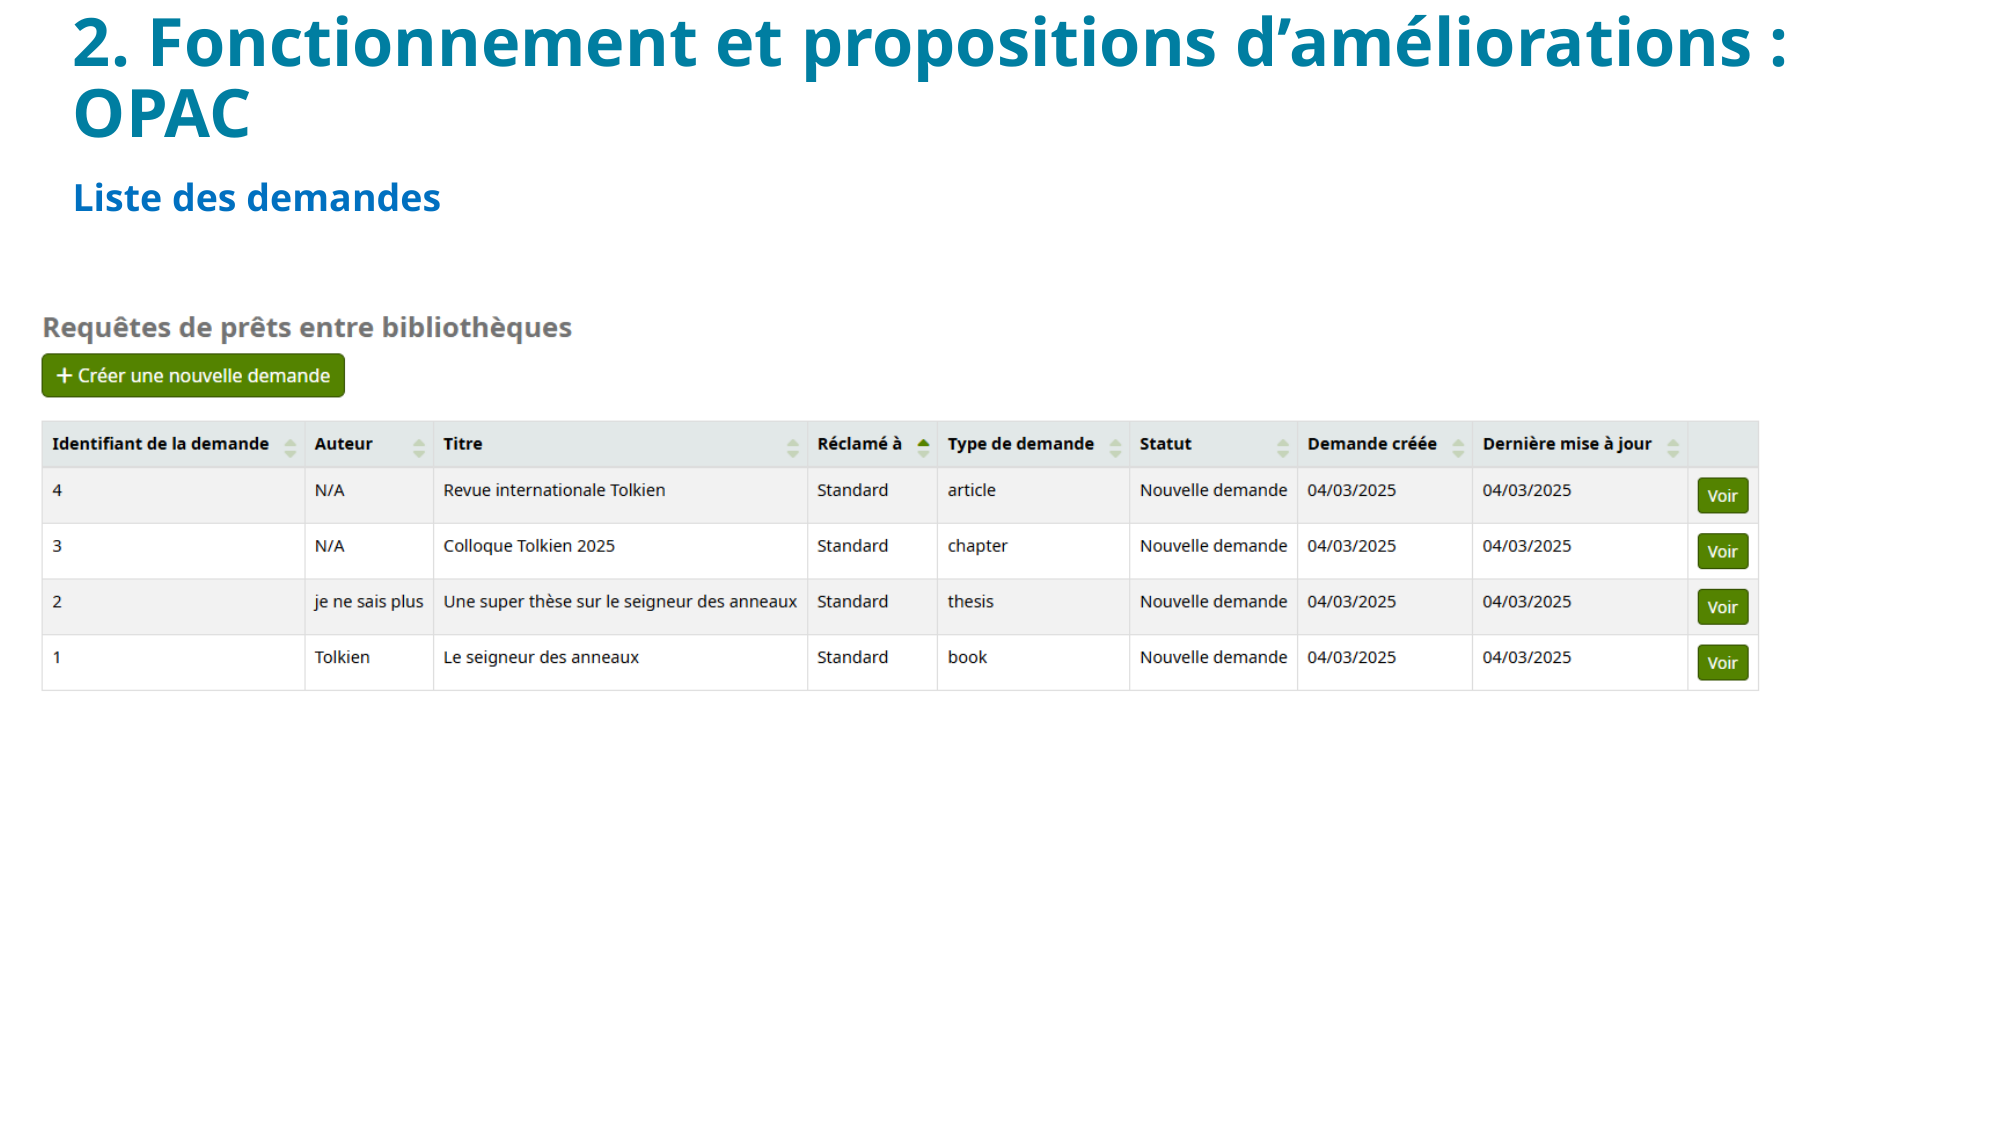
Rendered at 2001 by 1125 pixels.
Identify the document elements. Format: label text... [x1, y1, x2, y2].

title 2. Fonctionnement et propositions d’améliorations : OPAC [57, 34, 1954, 127]
text_box Liste des demandes [57, 166, 865, 227]
picture [37, 307, 1766, 699]
